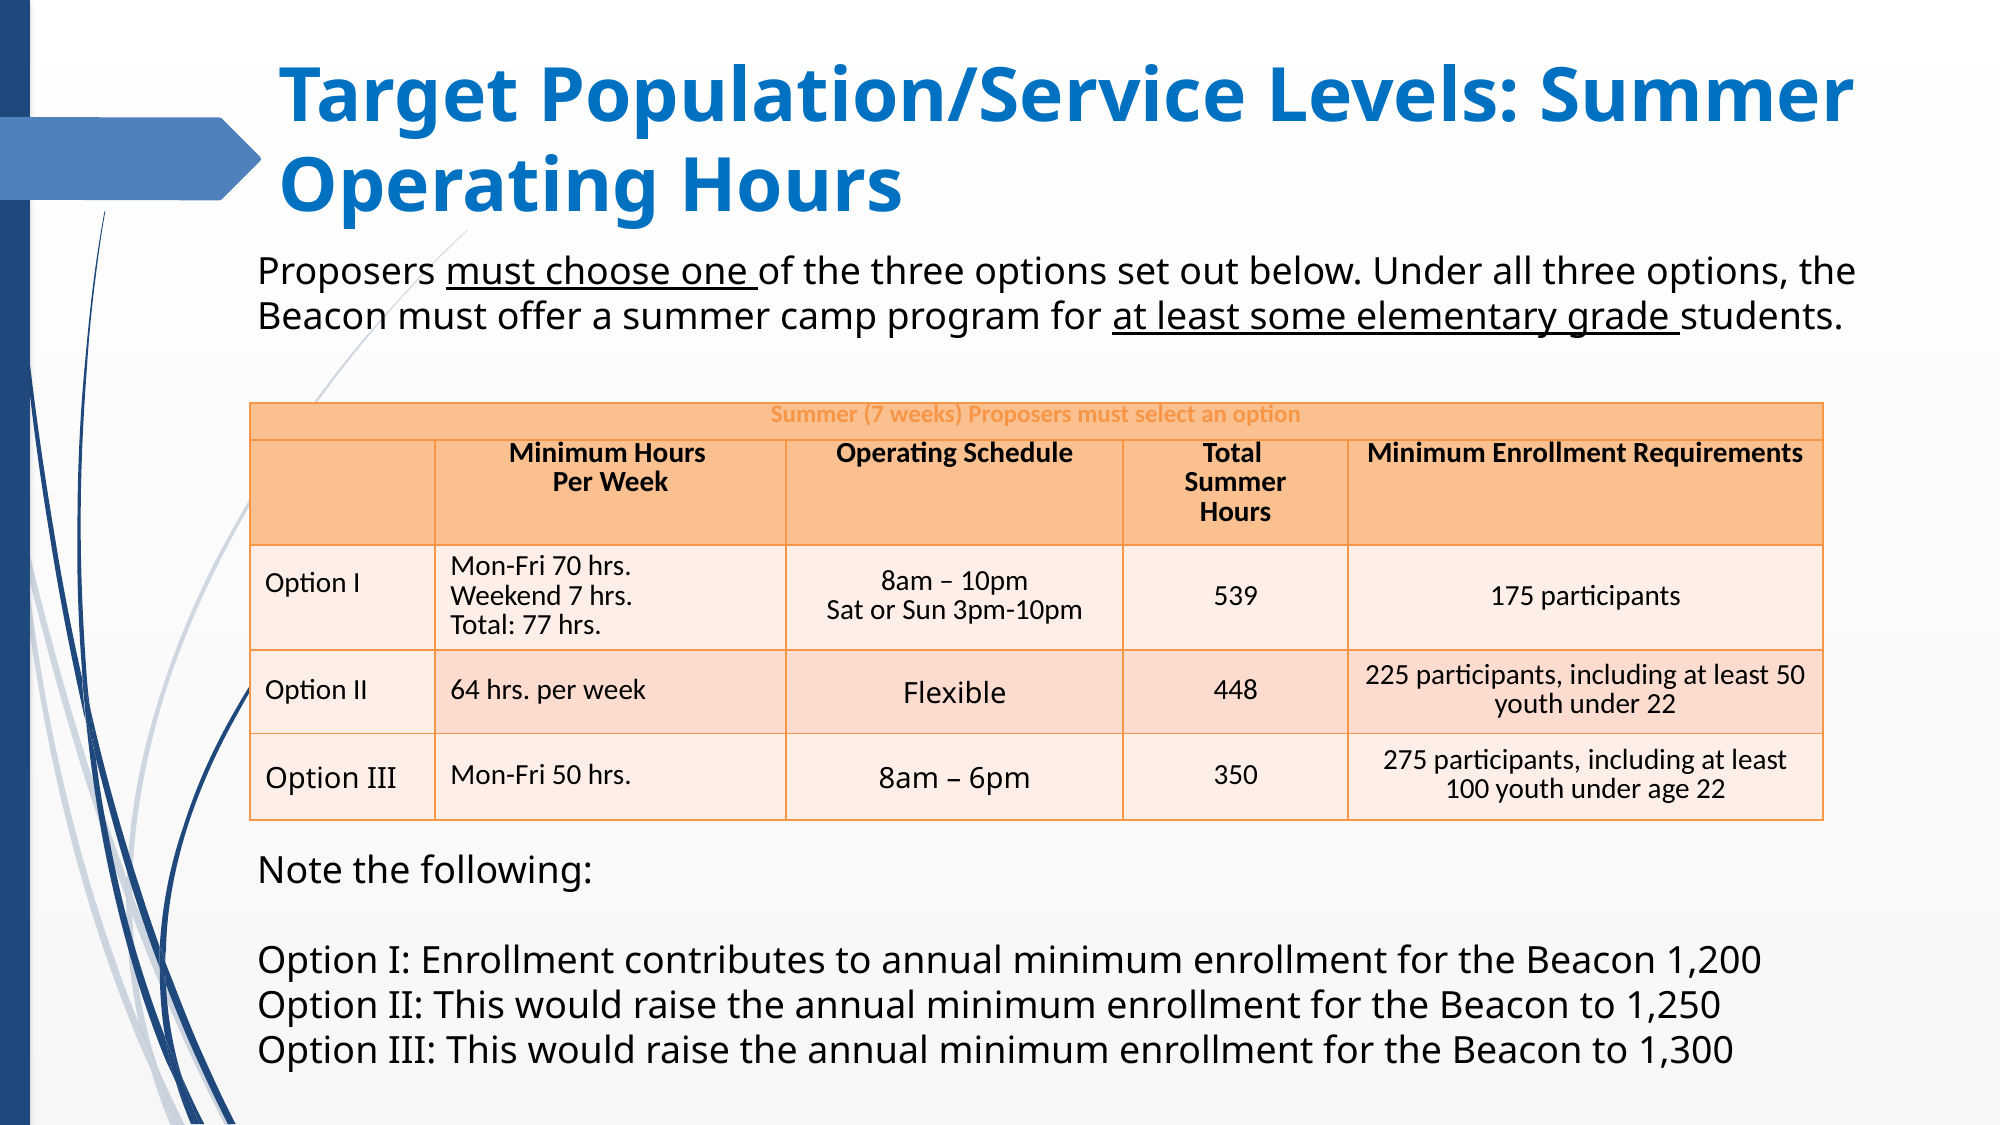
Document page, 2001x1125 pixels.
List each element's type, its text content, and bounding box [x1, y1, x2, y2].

table_cell 350 [1124, 734, 1347, 819]
table_cell 275 participants, including at least 100 youth under age 22 [1349, 734, 1822, 819]
table_header Summer (7 weeks) Proposers must select an option [251, 404, 1822, 439]
table_cell [251, 441, 434, 544]
table_cell Flexible [787, 651, 1122, 733]
table_cell Operating Schedule [787, 441, 1122, 544]
text_box Proposers must choose one of the three options set out below. Under all three options, the Beacon must offer a summer camp program for at least some elementary grade students. [242, 239, 1897, 345]
table_cell 8am – 10pm Sat or Sun 3pm-10pm [787, 546, 1122, 649]
table_cell Option I [251, 546, 434, 649]
table_cell 539 [1124, 546, 1347, 649]
table_cell Option II [251, 651, 434, 733]
table_cell Mon-Fri 70 hrs. Weekend 7 hrs. Total: 77 hrs. [436, 546, 785, 649]
table_cell 225 participants, including at least 50 youth under 22 [1349, 651, 1822, 733]
table_cell Total Summer Hours [1124, 441, 1347, 544]
table_cell Minimum Hours Per Week [436, 441, 785, 544]
text_box Target Population/Service Levels: Summer Operating Hours [263, 38, 1897, 234]
text_box Note the following: Option I: Enrollment contributes to annual minimum enrollment for the Beacon 1,200 Option II: This would raise the annual minimum enrollment for the Beacon to 1,250 Option III: This would raise the annual minimum enrollment for the Beacon to 1,300 [242, 838, 1831, 1079]
table_cell 175 participants [1349, 546, 1822, 649]
table_cell Mon-Fri 50 hrs. [436, 734, 785, 819]
table_cell 64 hrs. per week [436, 651, 785, 733]
table_cell 448 [1124, 651, 1347, 733]
table_cell Minimum Enrollment Requirements [1349, 441, 1822, 544]
table_cell Option III [251, 734, 434, 819]
table_cell 8am – 6pm [787, 734, 1122, 819]
